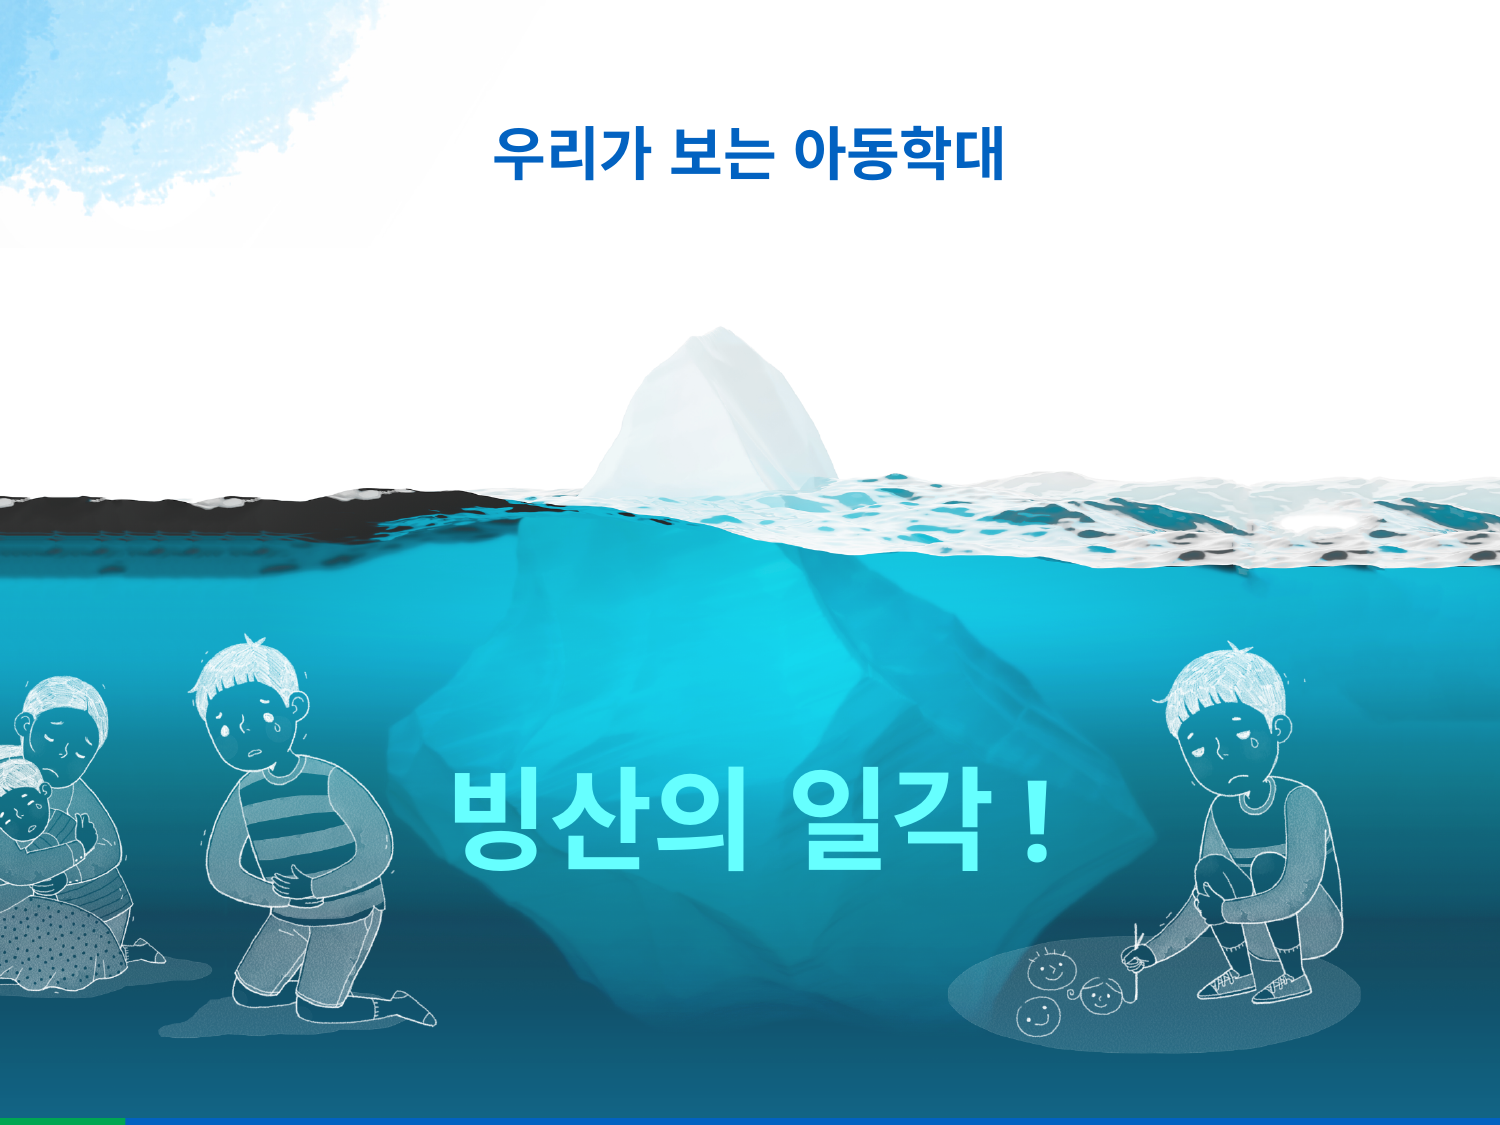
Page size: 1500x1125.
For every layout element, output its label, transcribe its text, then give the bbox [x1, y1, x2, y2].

text_box 우리가 보는 아동학대 [478, 110, 1022, 195]
picture [0, 0, 1500, 1118]
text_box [487, 410, 1013, 937]
